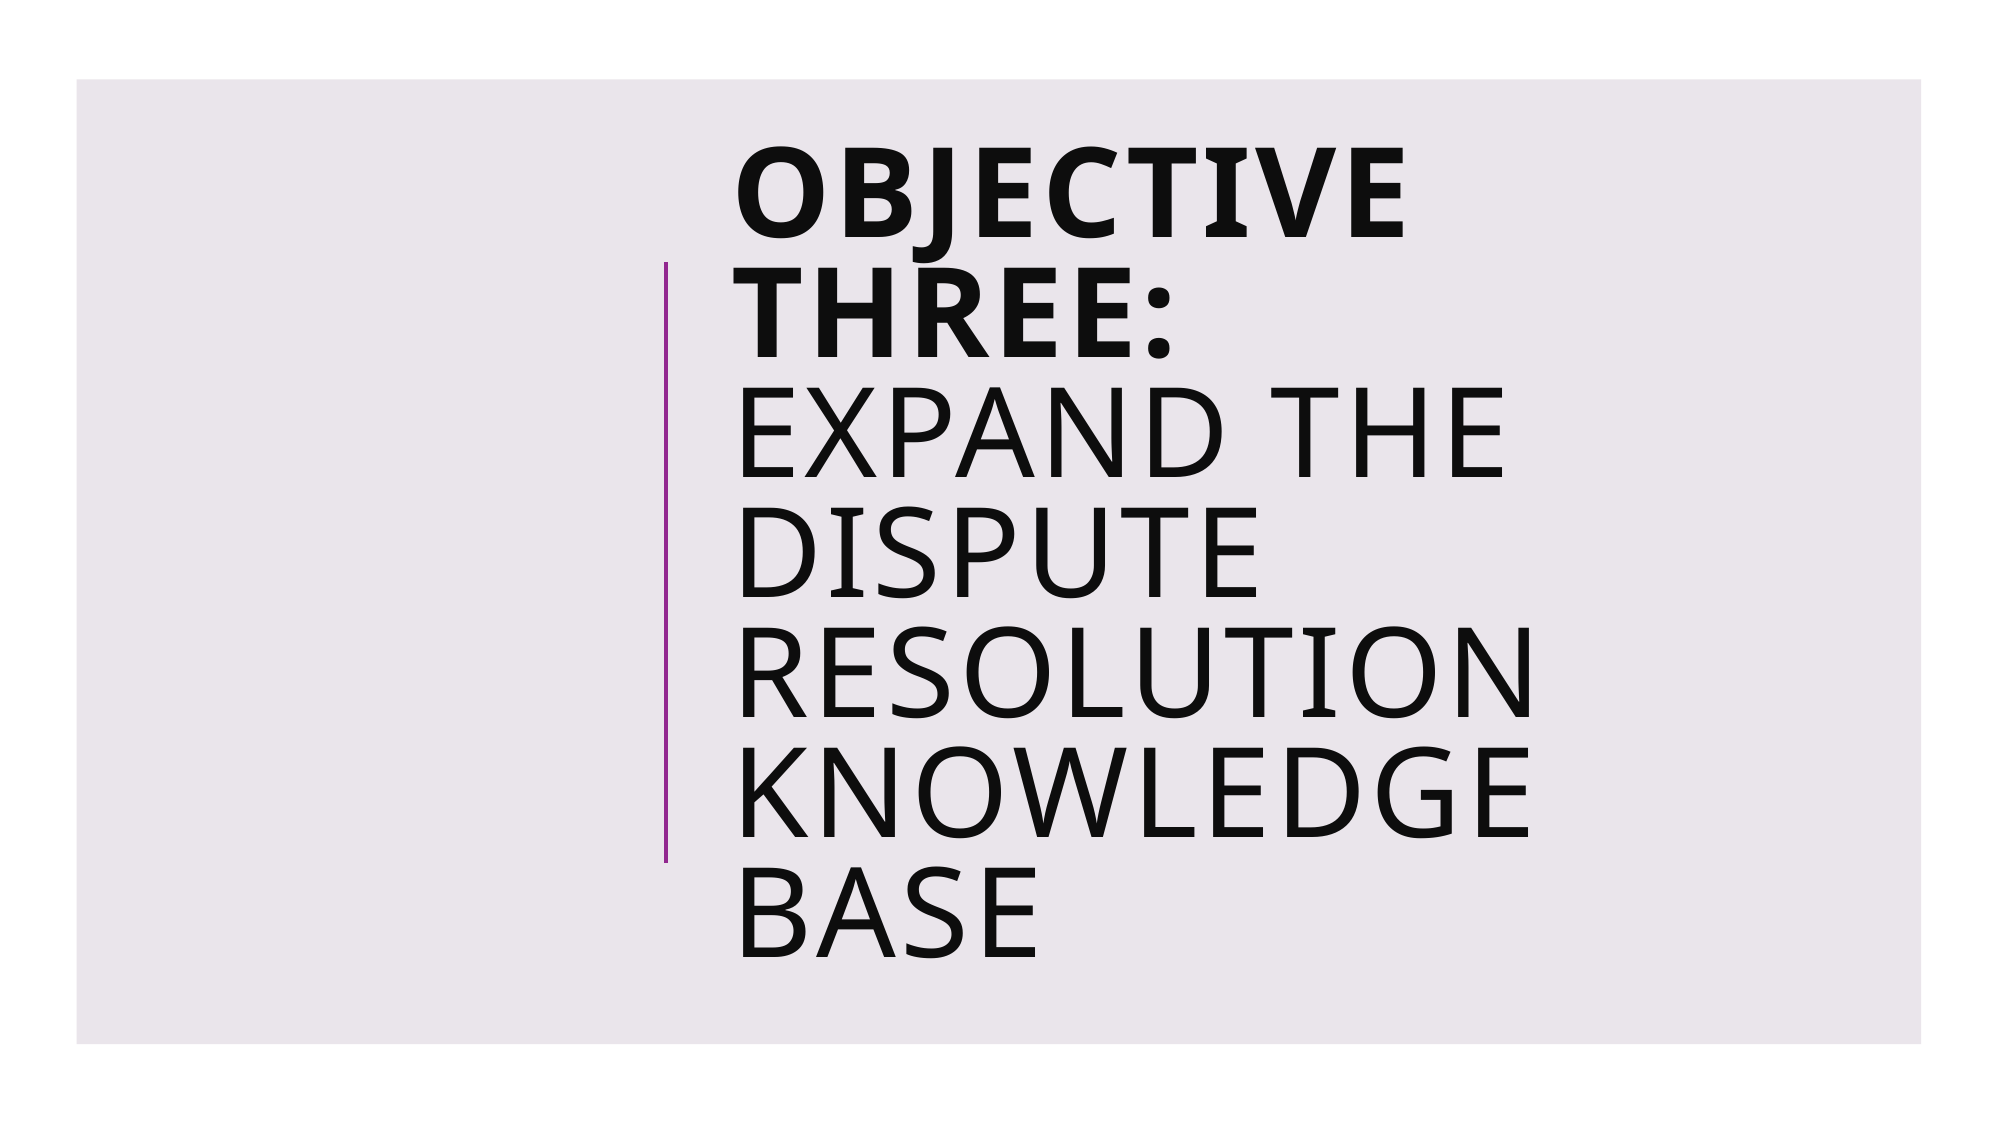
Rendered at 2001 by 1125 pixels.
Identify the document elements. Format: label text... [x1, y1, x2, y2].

text_box [75, 78, 1922, 1045]
text_box [0, 0, 2000, 1125]
title Objective three: expand the dispute resolution knowledge base [716, 132, 1868, 991]
